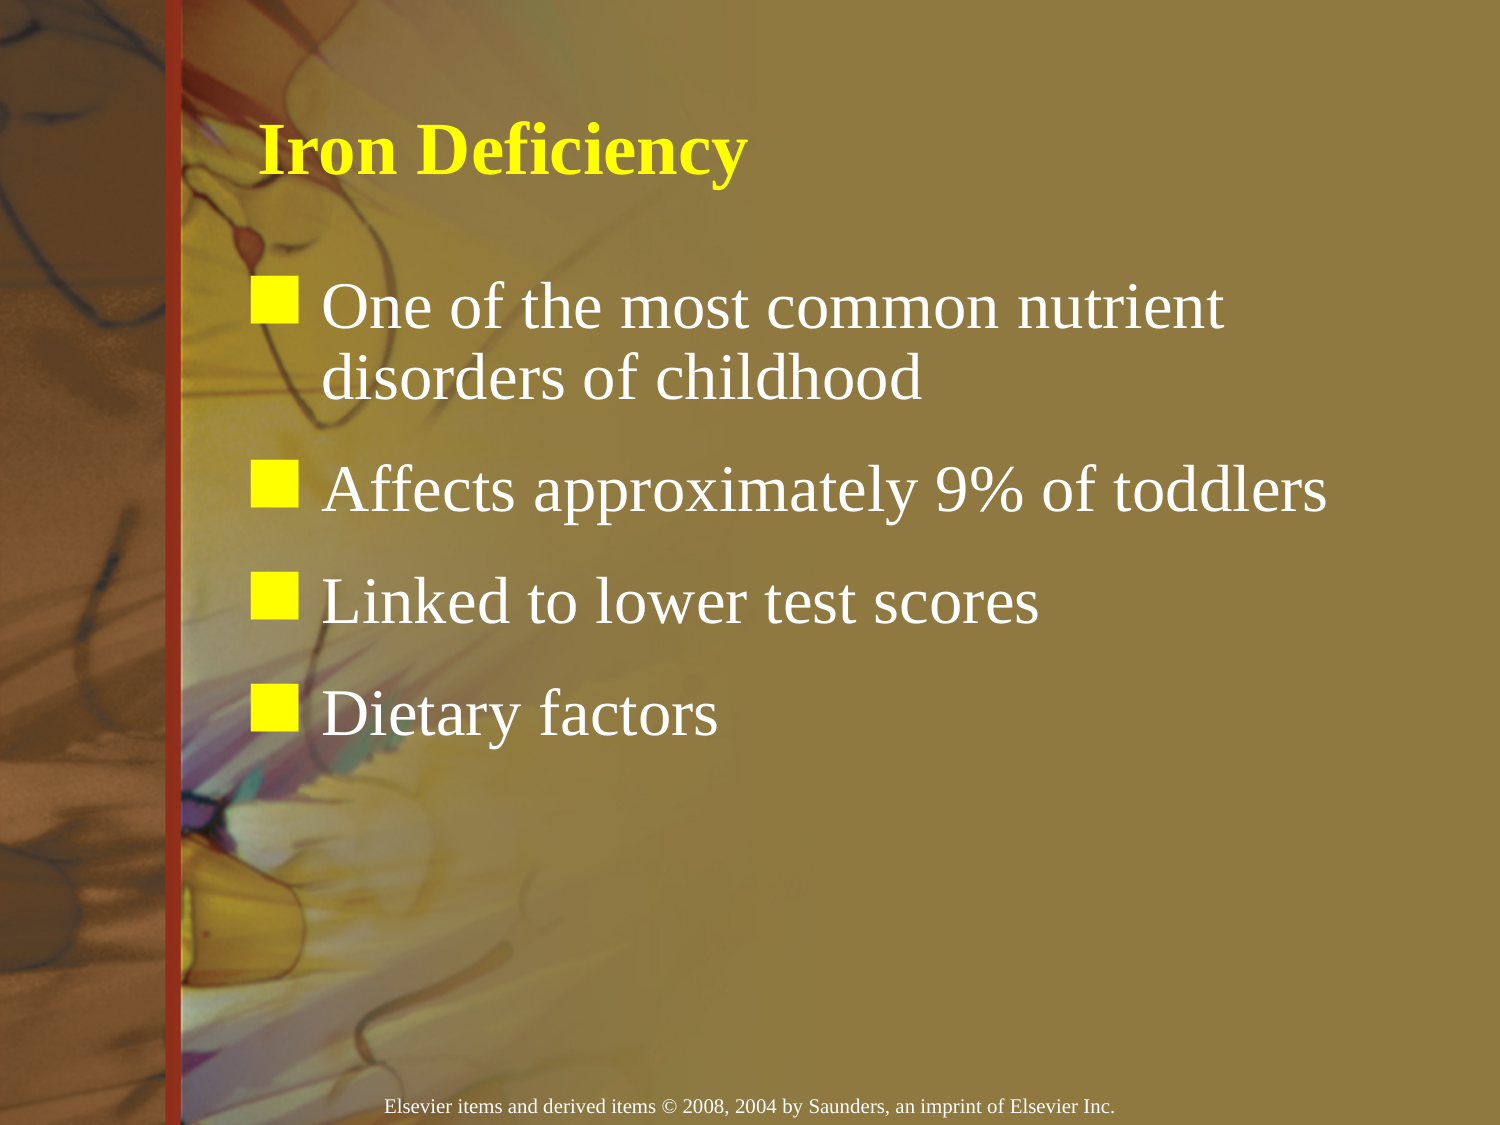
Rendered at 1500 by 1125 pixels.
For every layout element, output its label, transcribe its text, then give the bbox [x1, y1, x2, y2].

title Iron Deficiency [257, 28, 1462, 192]
list One of the most common nutrient disorders of childhood Affects approximately 9% of toddlers Linked to lower test scores Dietary factors [256, 270, 1446, 800]
picture [0, 0, 1500, 1125]
